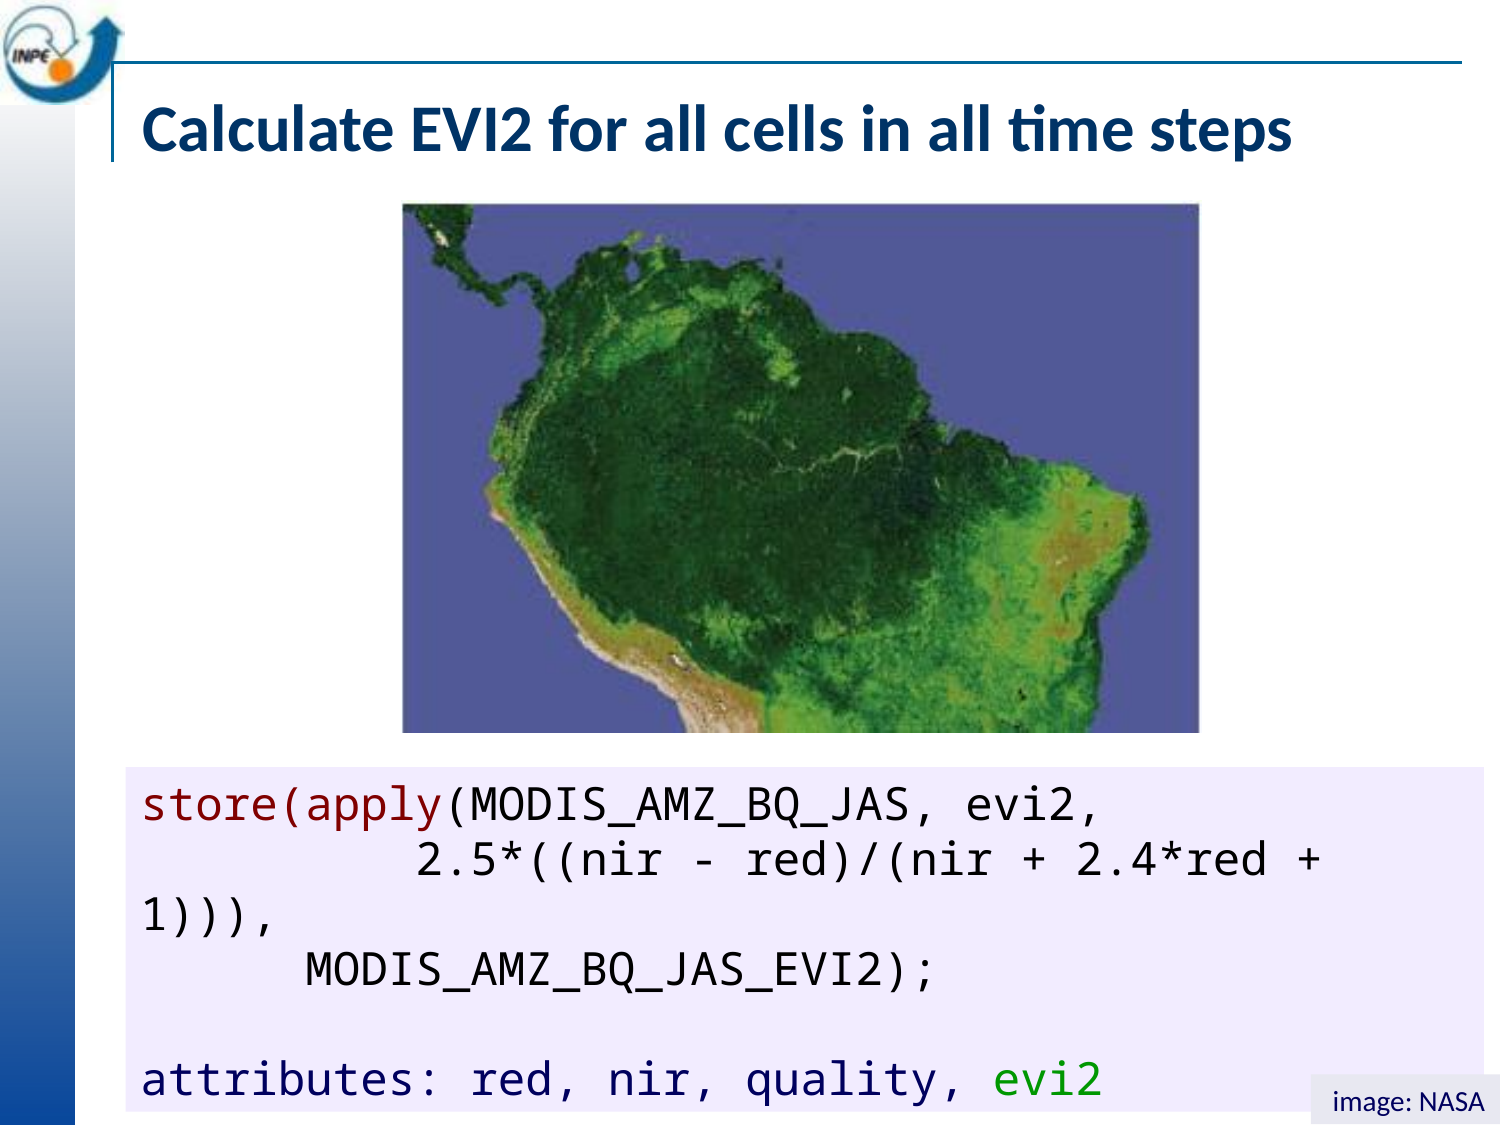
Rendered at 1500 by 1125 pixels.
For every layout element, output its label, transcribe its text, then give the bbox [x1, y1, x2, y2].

title Calculate EVI2 for all cells in all time steps [112, 62, 1450, 188]
picture [401, 200, 1202, 734]
text_box image: NASA [1310, 1074, 1500, 1125]
picture [0, 0, 125, 105]
text_box store(apply(MODIS_AMZ_BQ_JAS, evi2, 2.5*((nir - red)/(nir + 2.4*red + 1))), MODIS_AMZ_BQ_JAS_EVI2); attributes: red, nir, quality, evi2 [125, 767, 1484, 1112]
